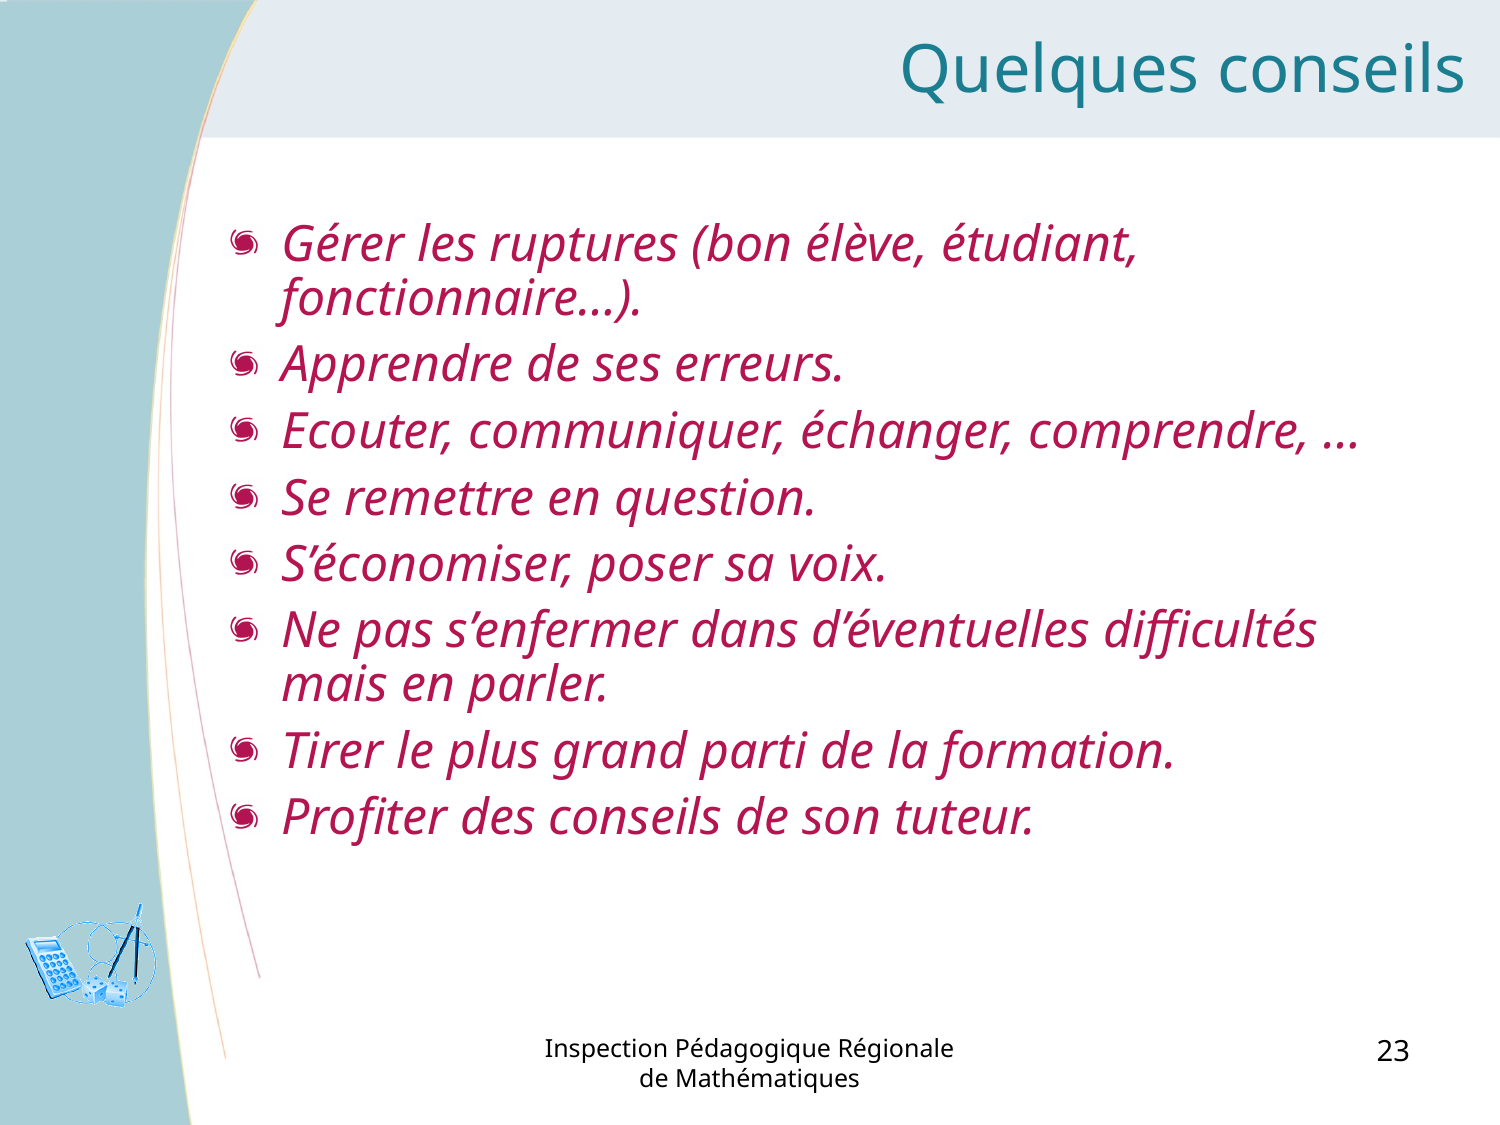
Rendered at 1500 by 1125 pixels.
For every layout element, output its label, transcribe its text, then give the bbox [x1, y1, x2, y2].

text_box Inspection Pédagogique Régionale de Mathématiques [512, 1024, 988, 1103]
text_box 23 [1074, 1024, 1425, 1103]
text_box Quelques conseils [344, 0, 1483, 160]
text_box Gérer les ruptures (bon élève, étudiant, fonctionnaire…). Apprendre de ses erreurs. Ecouter, communiquer, échanger, comprendre, … Se remettre en question. S’économiser, poser sa voix. Ne pas s’enfermer dans d’éventuelles difficultés mais en parler. Tirer le plus grand parti de la formation. Profiter des conseils de son tuteur. [210, 210, 1453, 954]
picture [0, 0, 1500, 1125]
